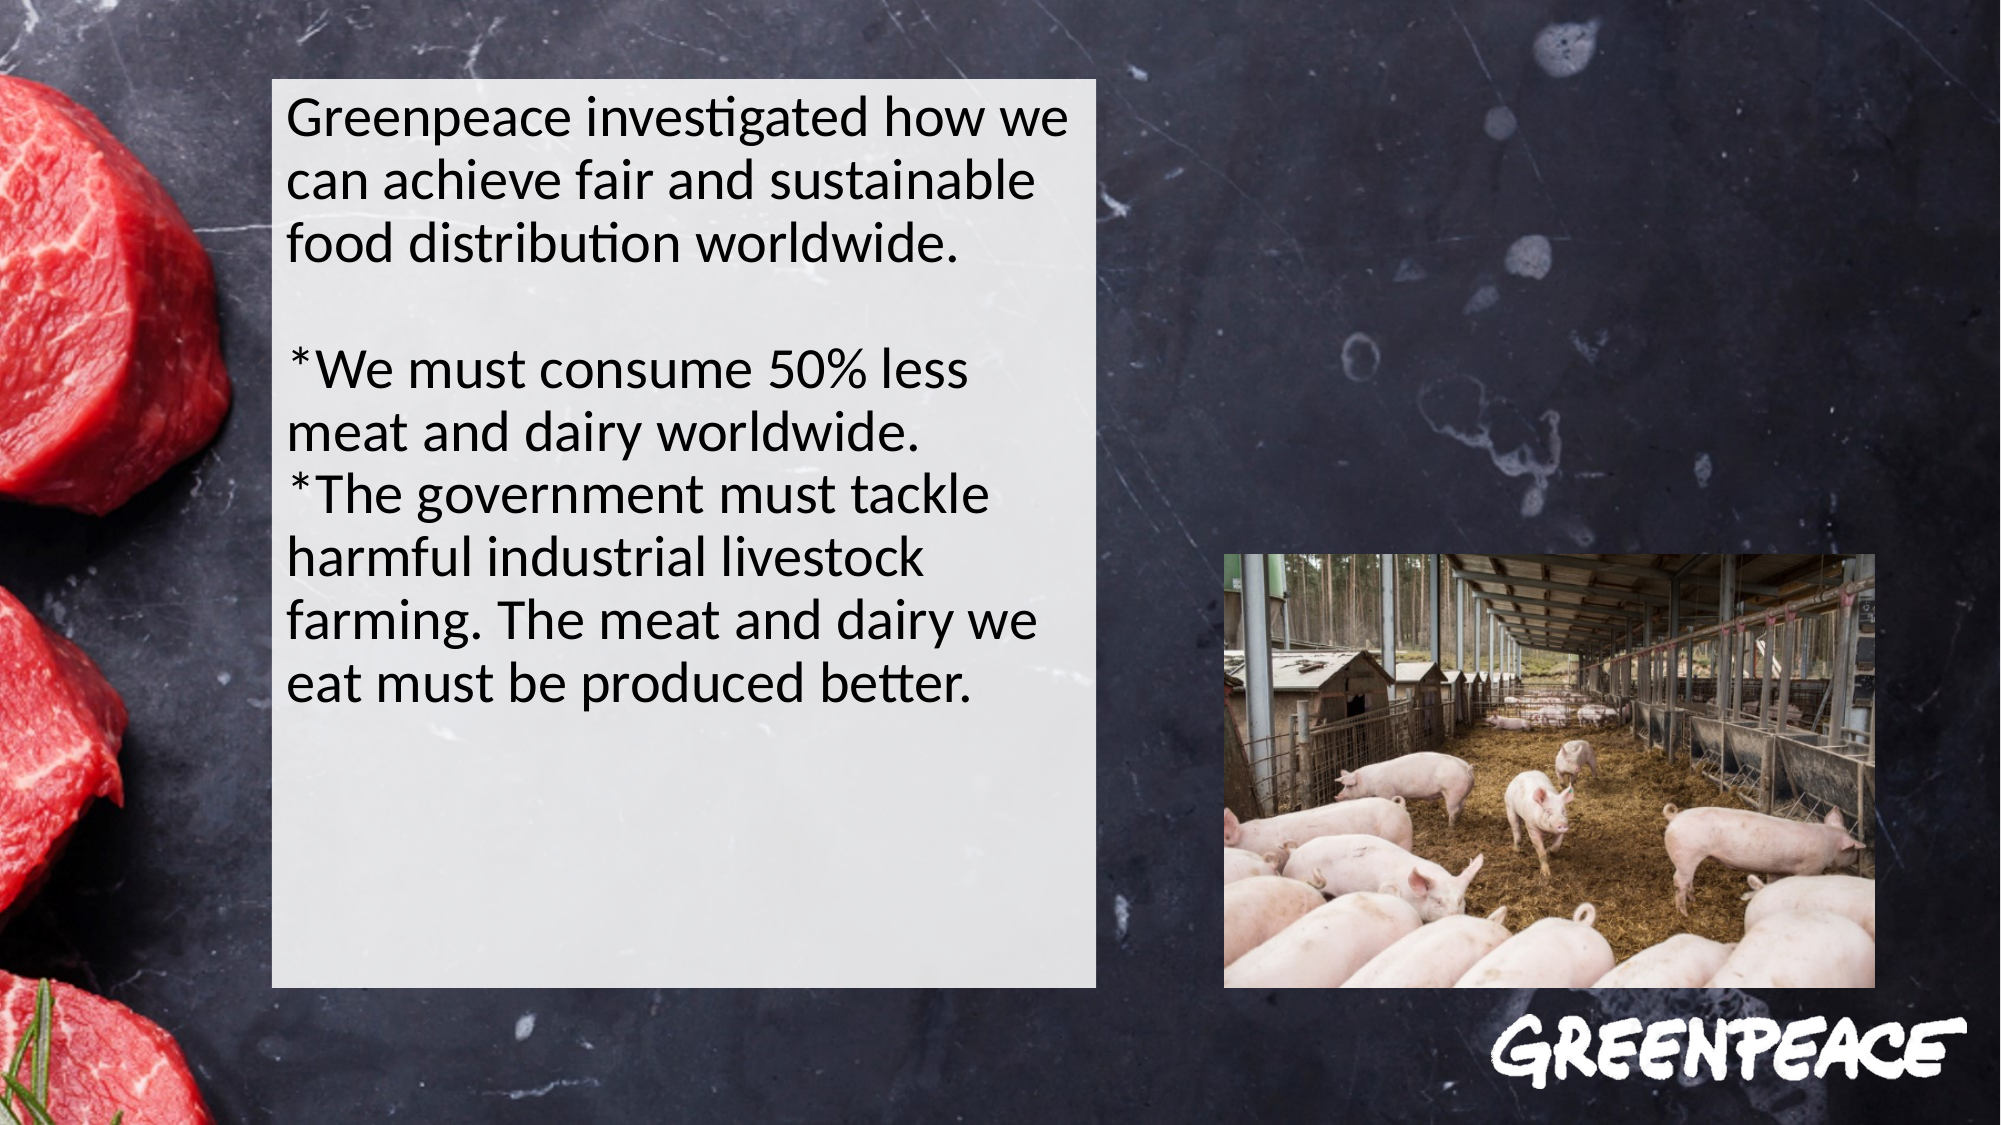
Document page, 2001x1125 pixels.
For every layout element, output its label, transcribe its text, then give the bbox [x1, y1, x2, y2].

text_box Greenpeace investigated how we can achieve fair and sustainable food distribution worldwide. *We must consume 50% less meat and dairy worldwide. *The government must tackle harmful industrial livestock farming. The meat and dairy we eat must be produced better. [271, 79, 1097, 988]
picture [0, 0, 2001, 1125]
